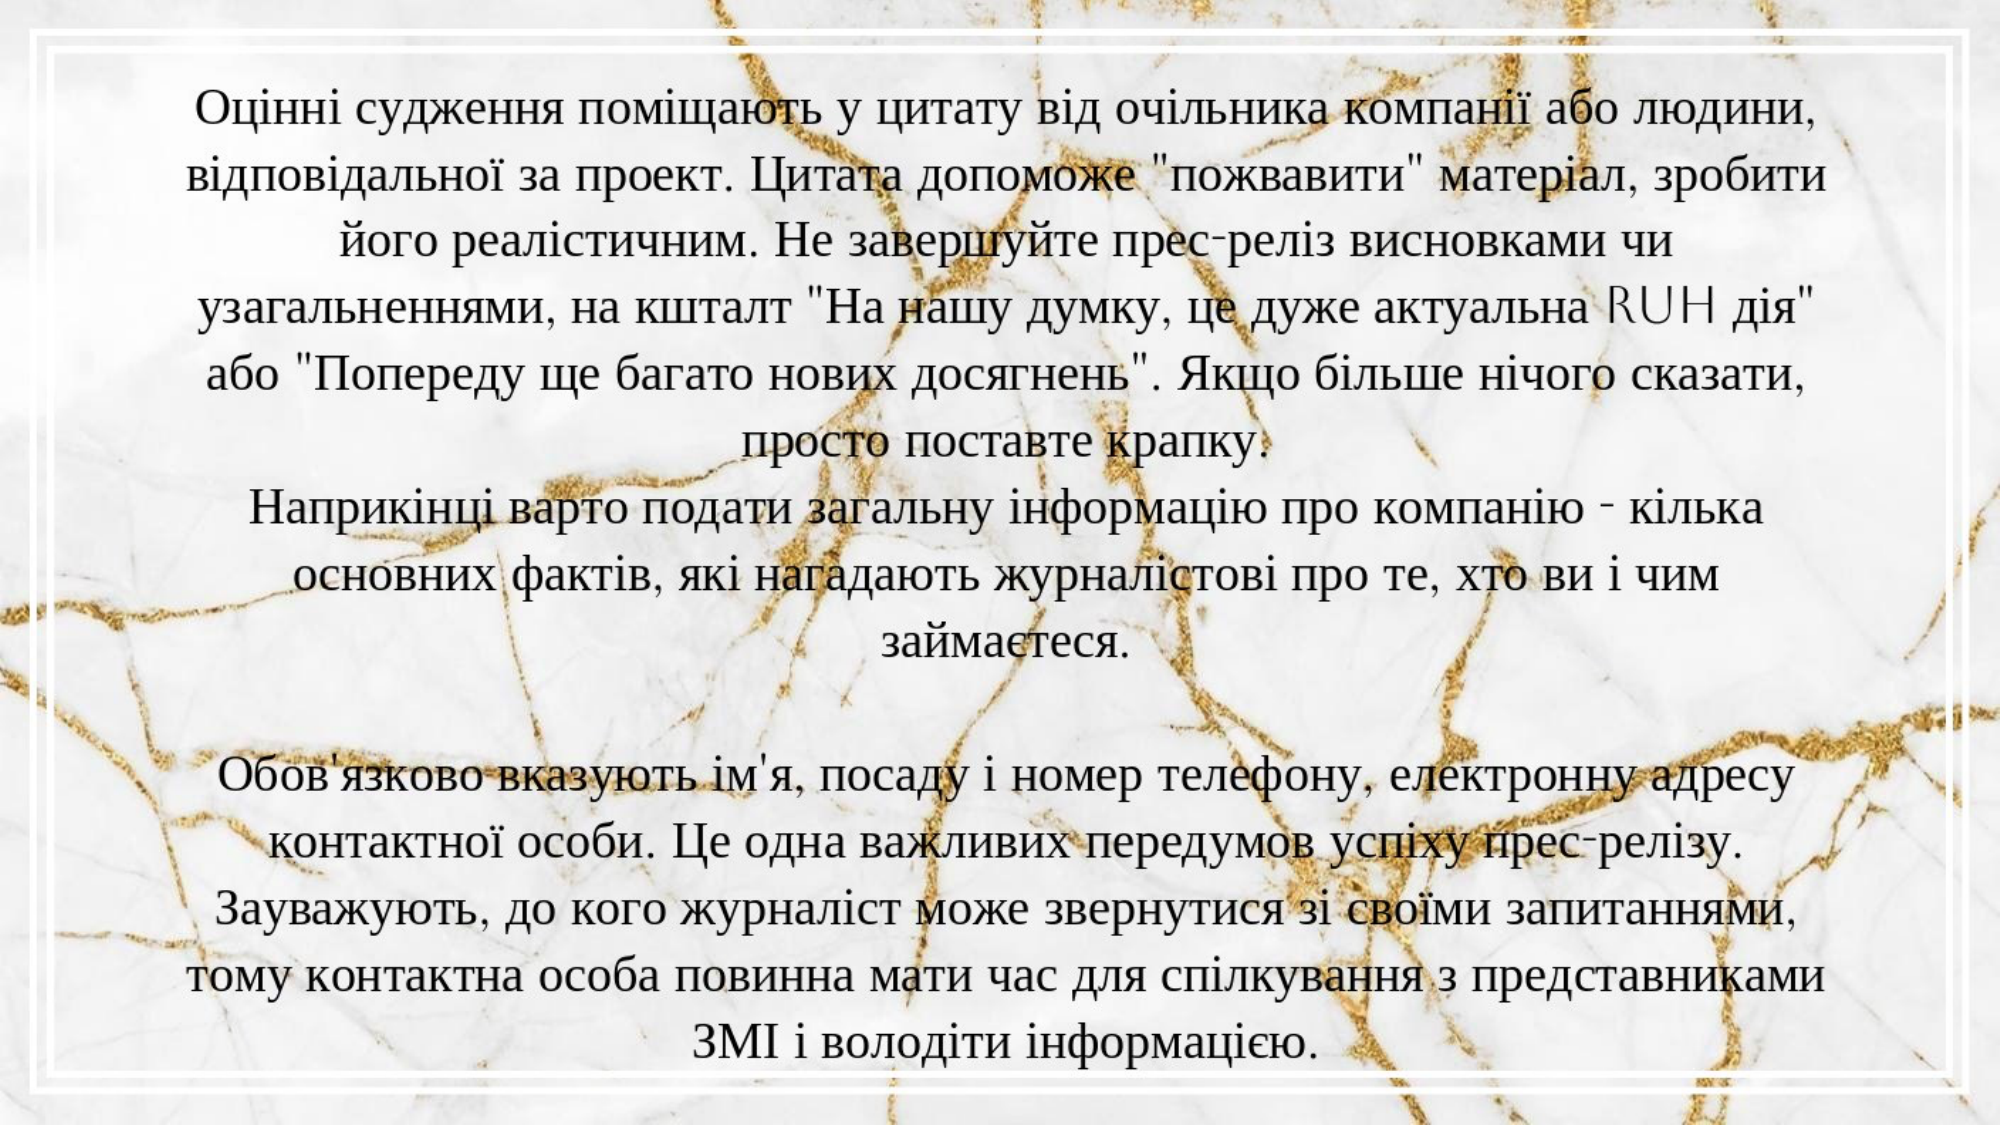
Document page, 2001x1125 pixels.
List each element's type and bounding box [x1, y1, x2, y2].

list [0, 0, 2000, 1125]
